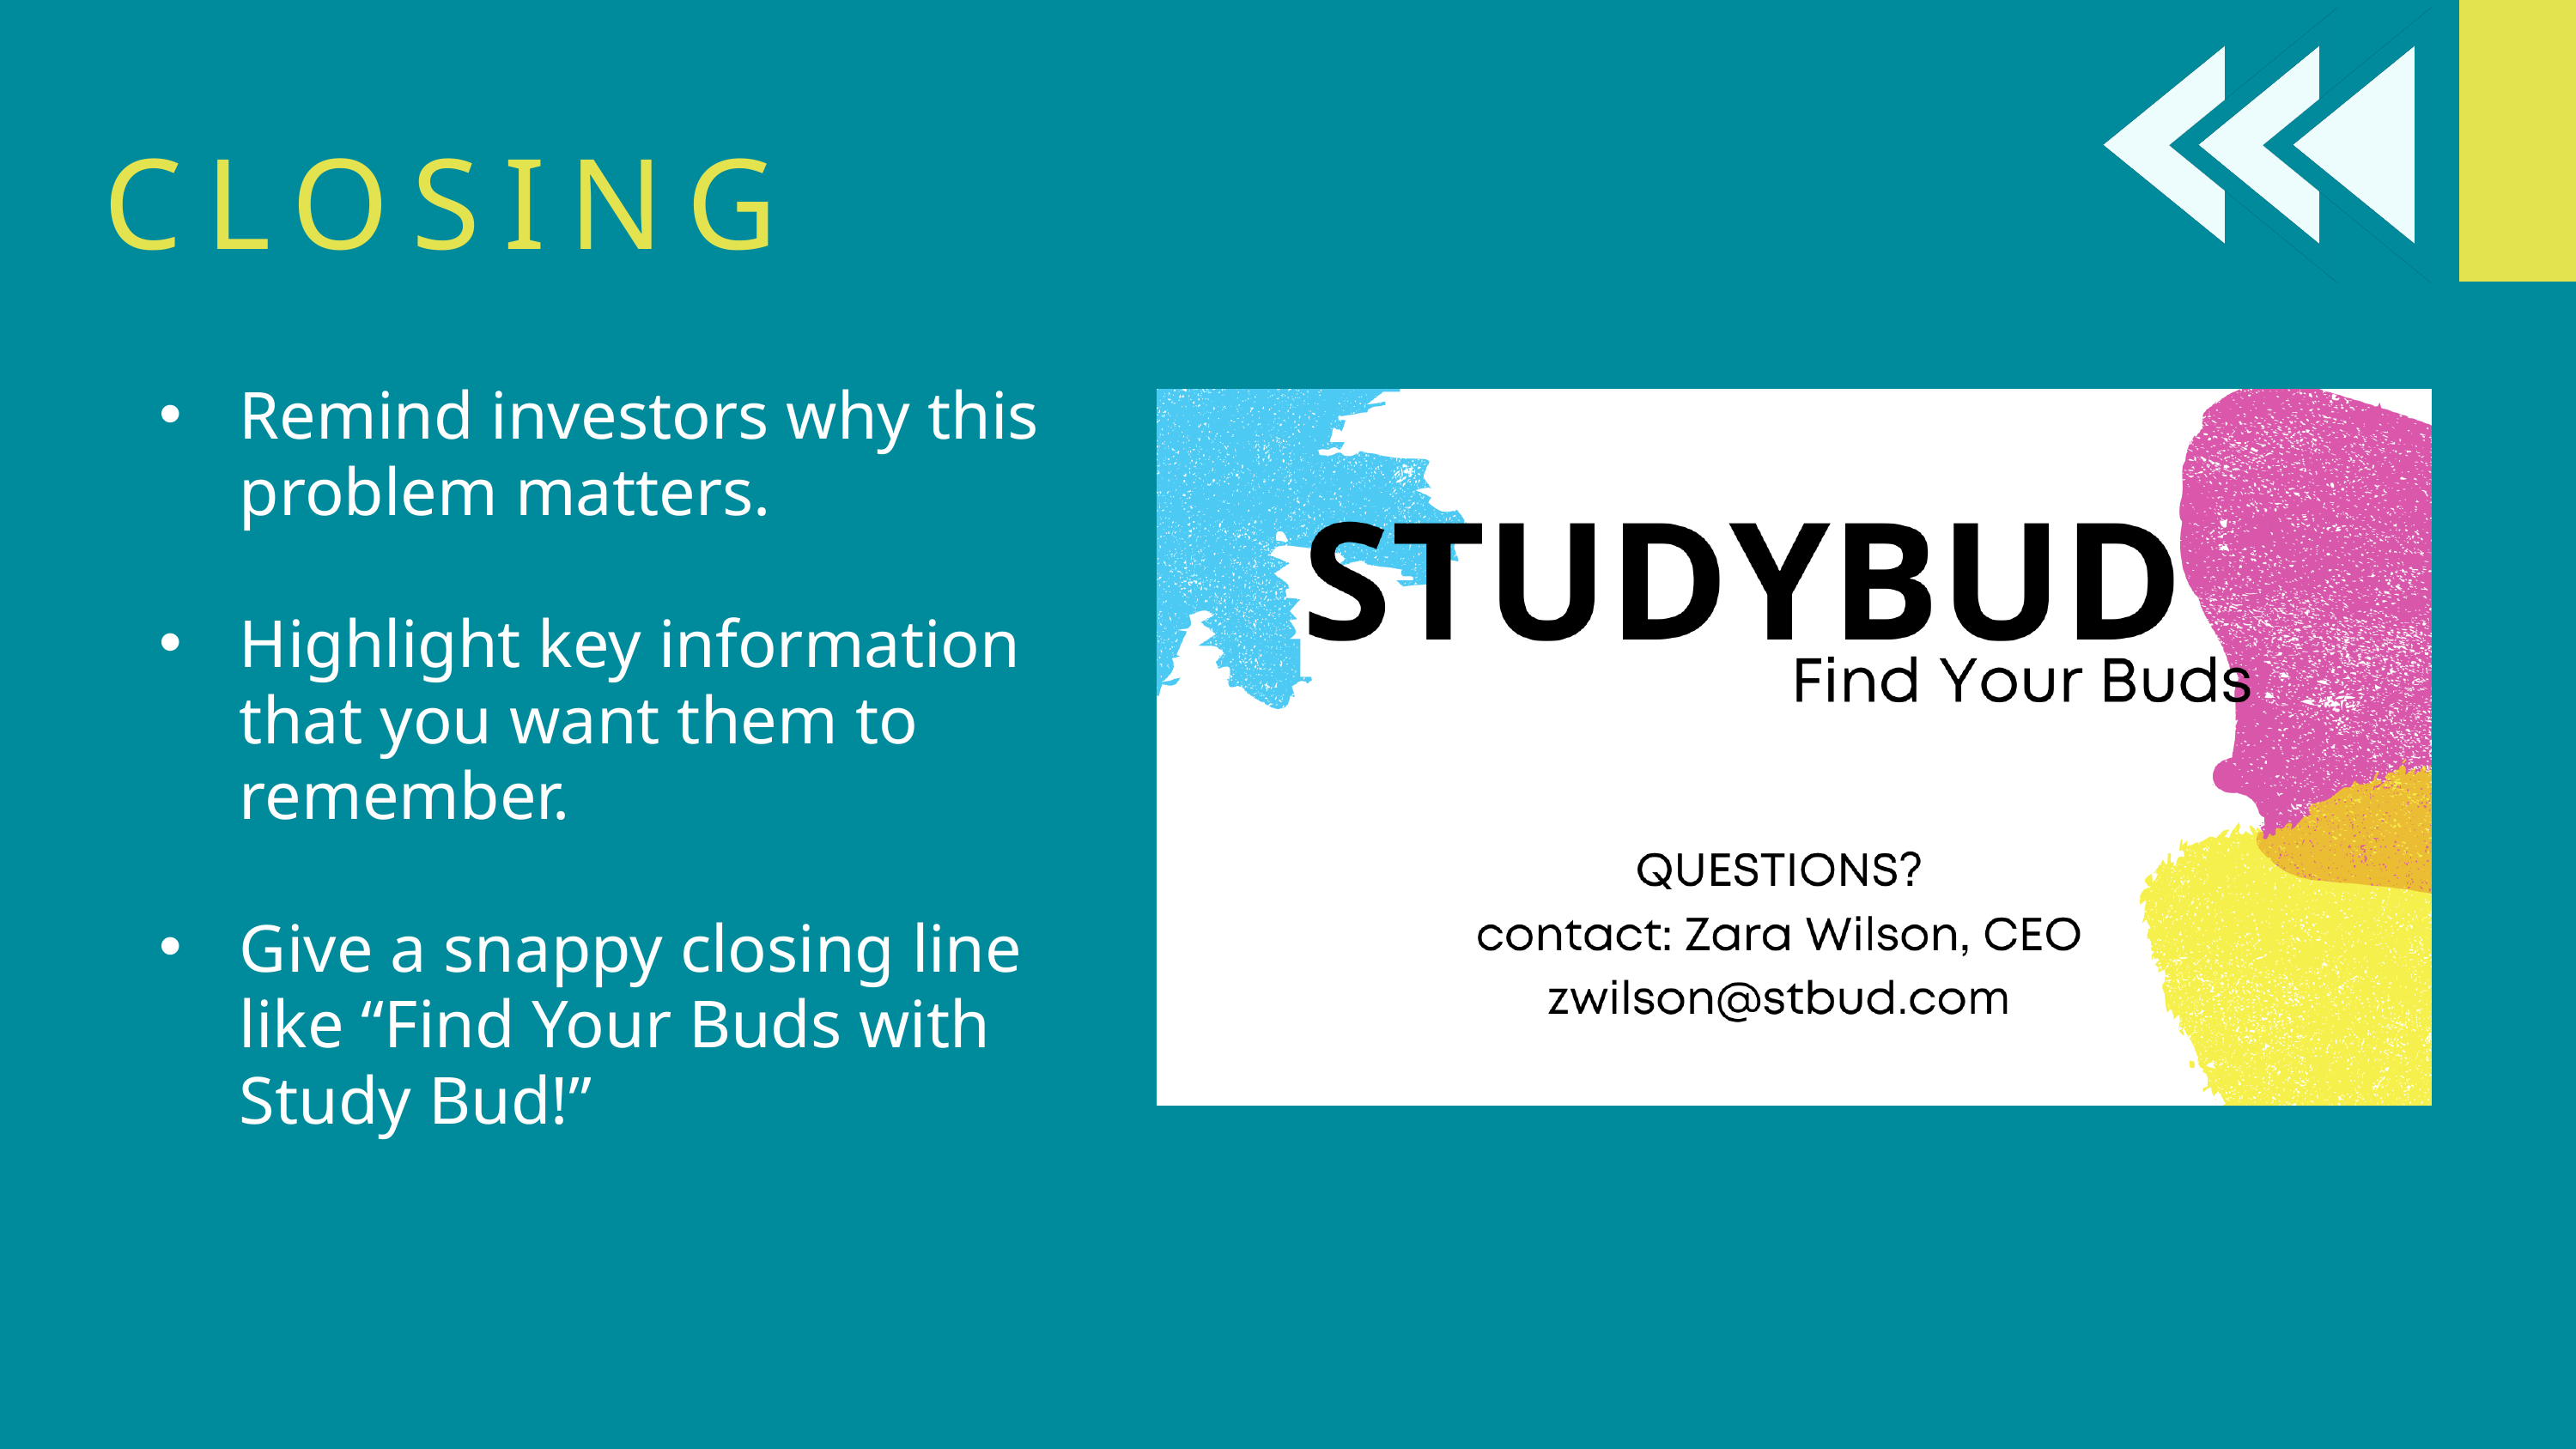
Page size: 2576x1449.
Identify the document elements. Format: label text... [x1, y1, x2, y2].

picture [2103, 7, 2432, 283]
text_box CLOSING [103, 99, 1729, 275]
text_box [2458, 0, 2576, 282]
text_box Remind investors why this problem matters. Highlight key information that you want them to remember. Give a snappy closing line like “Find Your Buds with Study Bud!” [103, 376, 1060, 1137]
picture [1157, 388, 2432, 1106]
